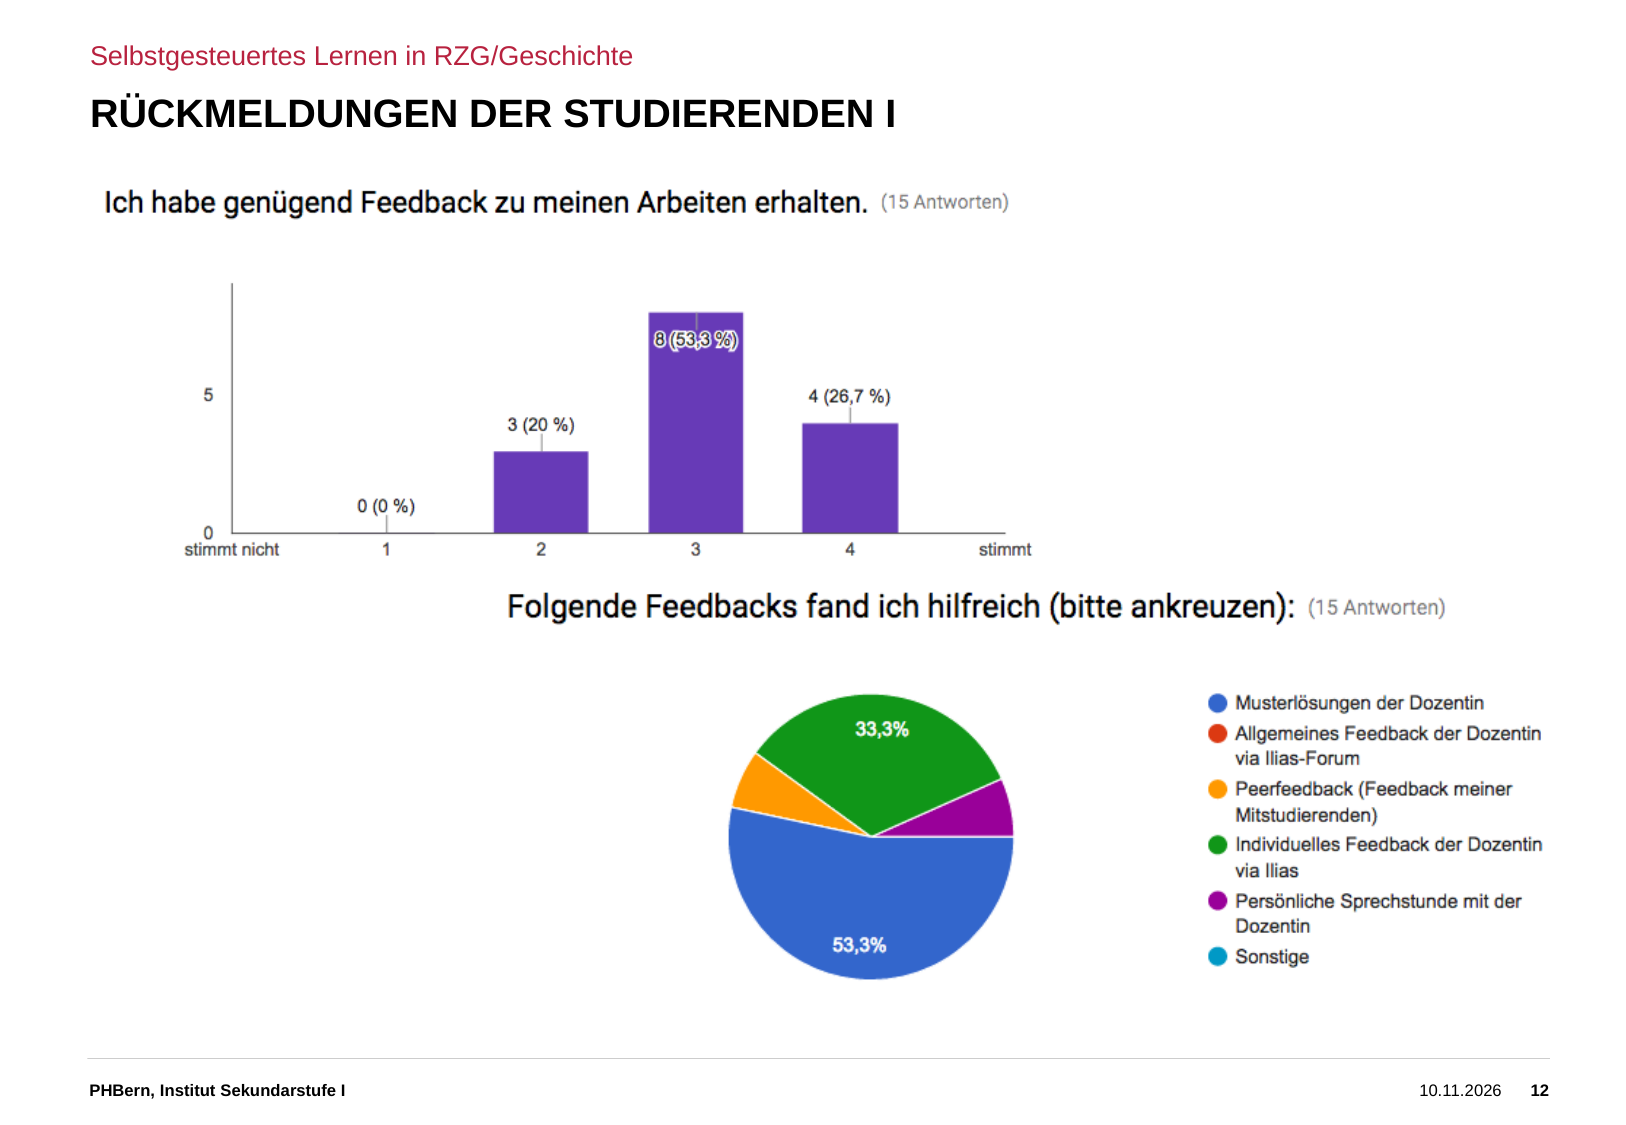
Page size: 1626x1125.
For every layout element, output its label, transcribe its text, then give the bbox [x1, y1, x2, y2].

list Selbstgesteuertes Lernen in RZG/Geschichte [75, 30, 1551, 79]
picture [68, 160, 1624, 1038]
title Rückmeldungen der Studierenden I [75, 78, 1550, 143]
